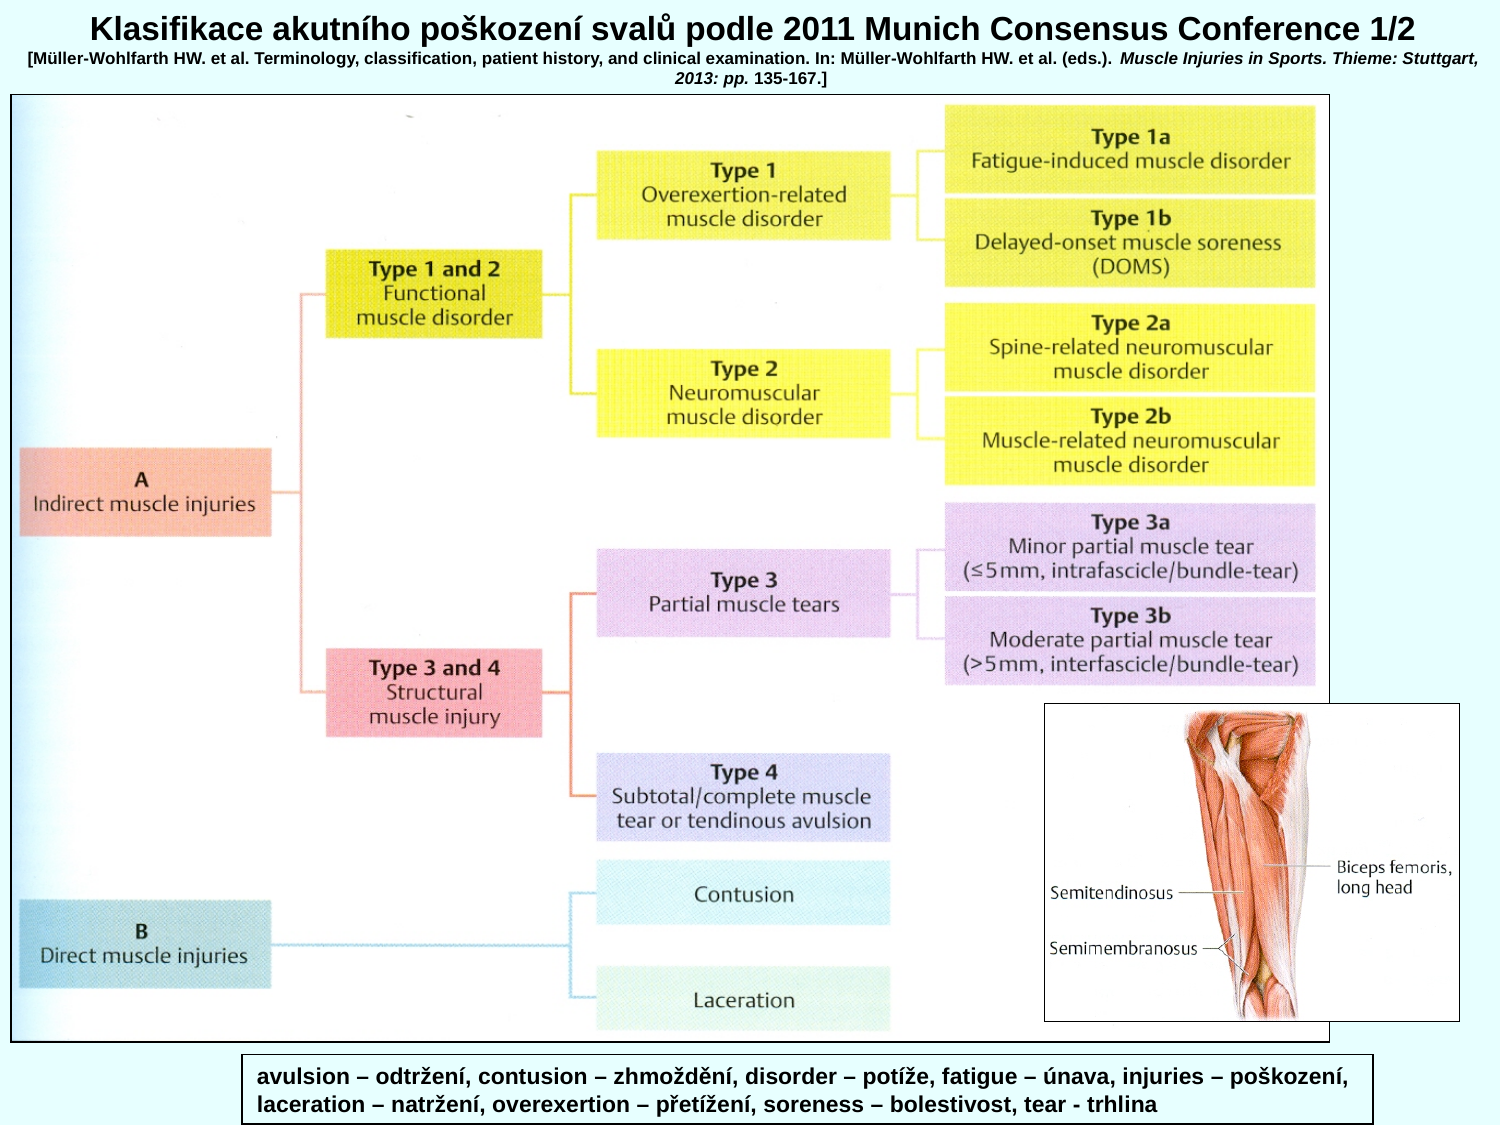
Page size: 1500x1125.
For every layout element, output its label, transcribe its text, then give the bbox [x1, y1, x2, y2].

text_box Klasifikace akutního poškození svalů podle 2011 Munich Consensus Conference 1/2 [Müller-Wohlfarth HW. et al. Terminology, classification, patient history, and clinical examination. In: Müller-Wohlfarth HW. et al. (eds.). Muscle Injuries in Sports. Thieme: Stuttgart, 2013: pp. 135-167.] [3, 0, 1500, 96]
text_box avulsion – odtržení, contusion – zhmoždění, disorder – potíže, fatigue – únava, injuries – poškození, laceration – natržení, overexertion – přetížení, soreness – bolestivost, tear - trhlina [242, 1054, 1373, 1124]
picture [11, 95, 1459, 1042]
